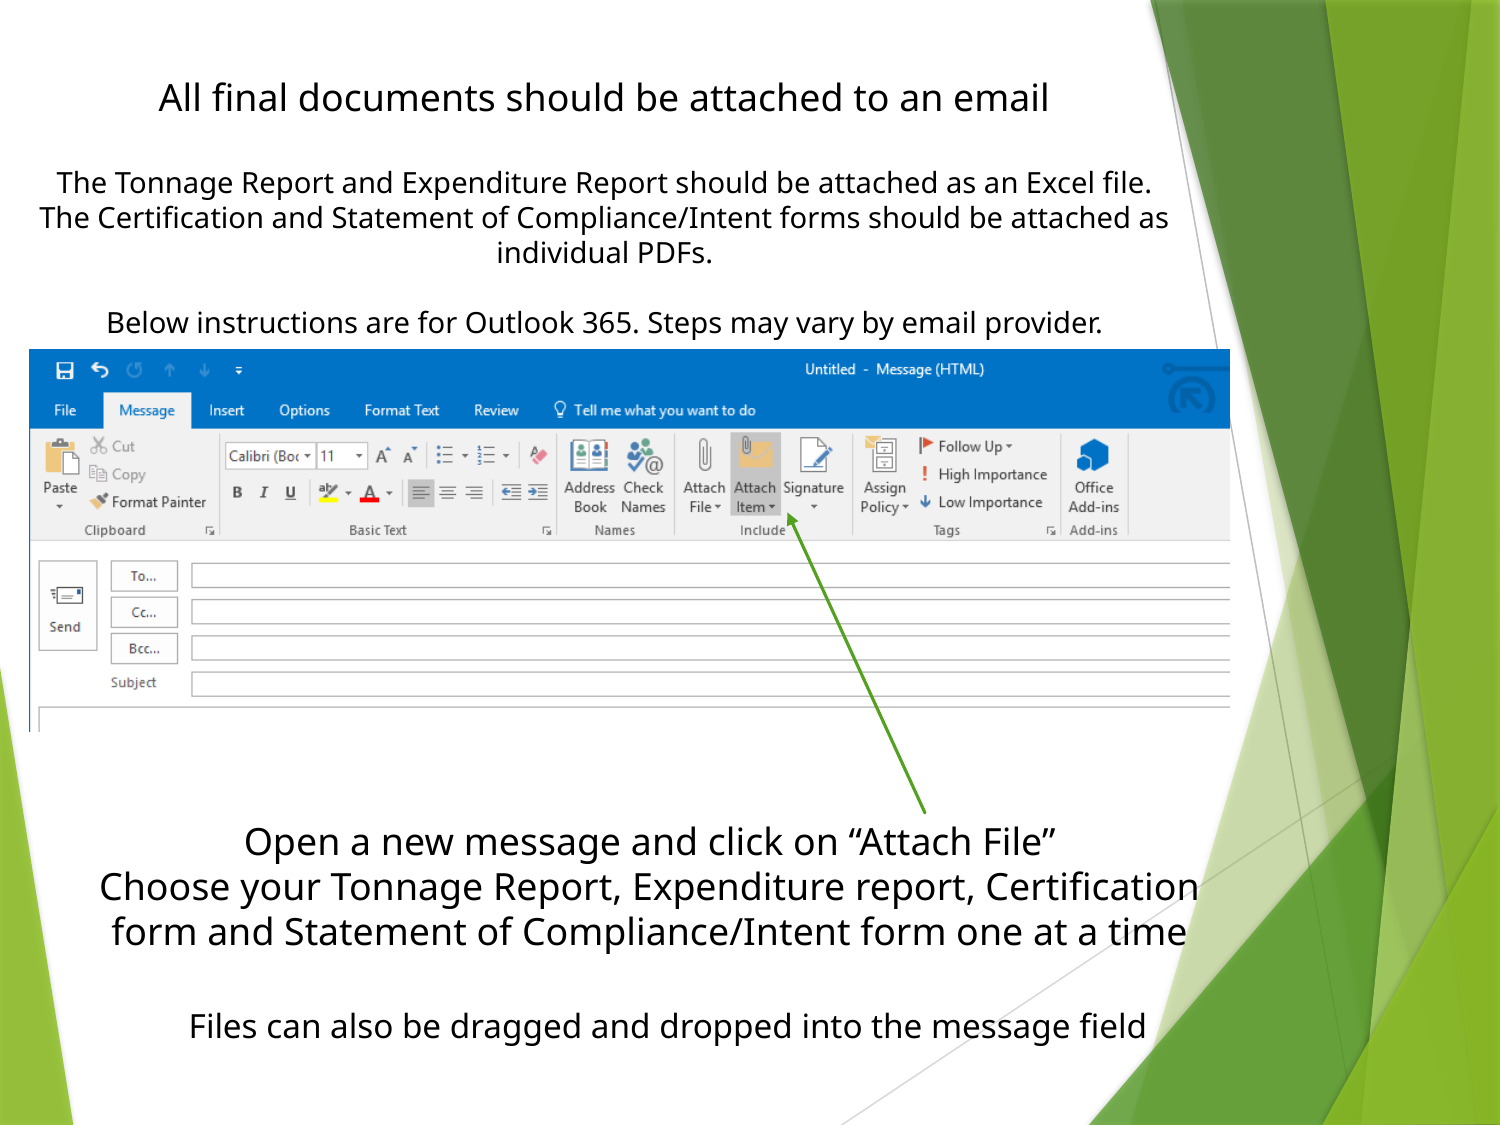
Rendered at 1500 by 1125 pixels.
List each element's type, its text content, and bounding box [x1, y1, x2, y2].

picture [28, 349, 1231, 732]
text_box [786, 511, 926, 814]
text_box All final documents should be attached to an email The Tonnage Report and Expenditure Report should be attached as an Excel file. The Certification and Statement of Compliance/Intent forms should be attached as individual PDFs. Below instructions are for Outlook 365. Steps may vary by email provider. [0, 67, 1210, 347]
text_box Files can also be dragged and dropped into the message field [125, 997, 1213, 1053]
text_box Open a new message and click on “Attach File” Choose your Tonnage Report, Expenditure report, Certification form and Statement of Compliance/Intent form one at a time [37, 810, 1263, 961]
